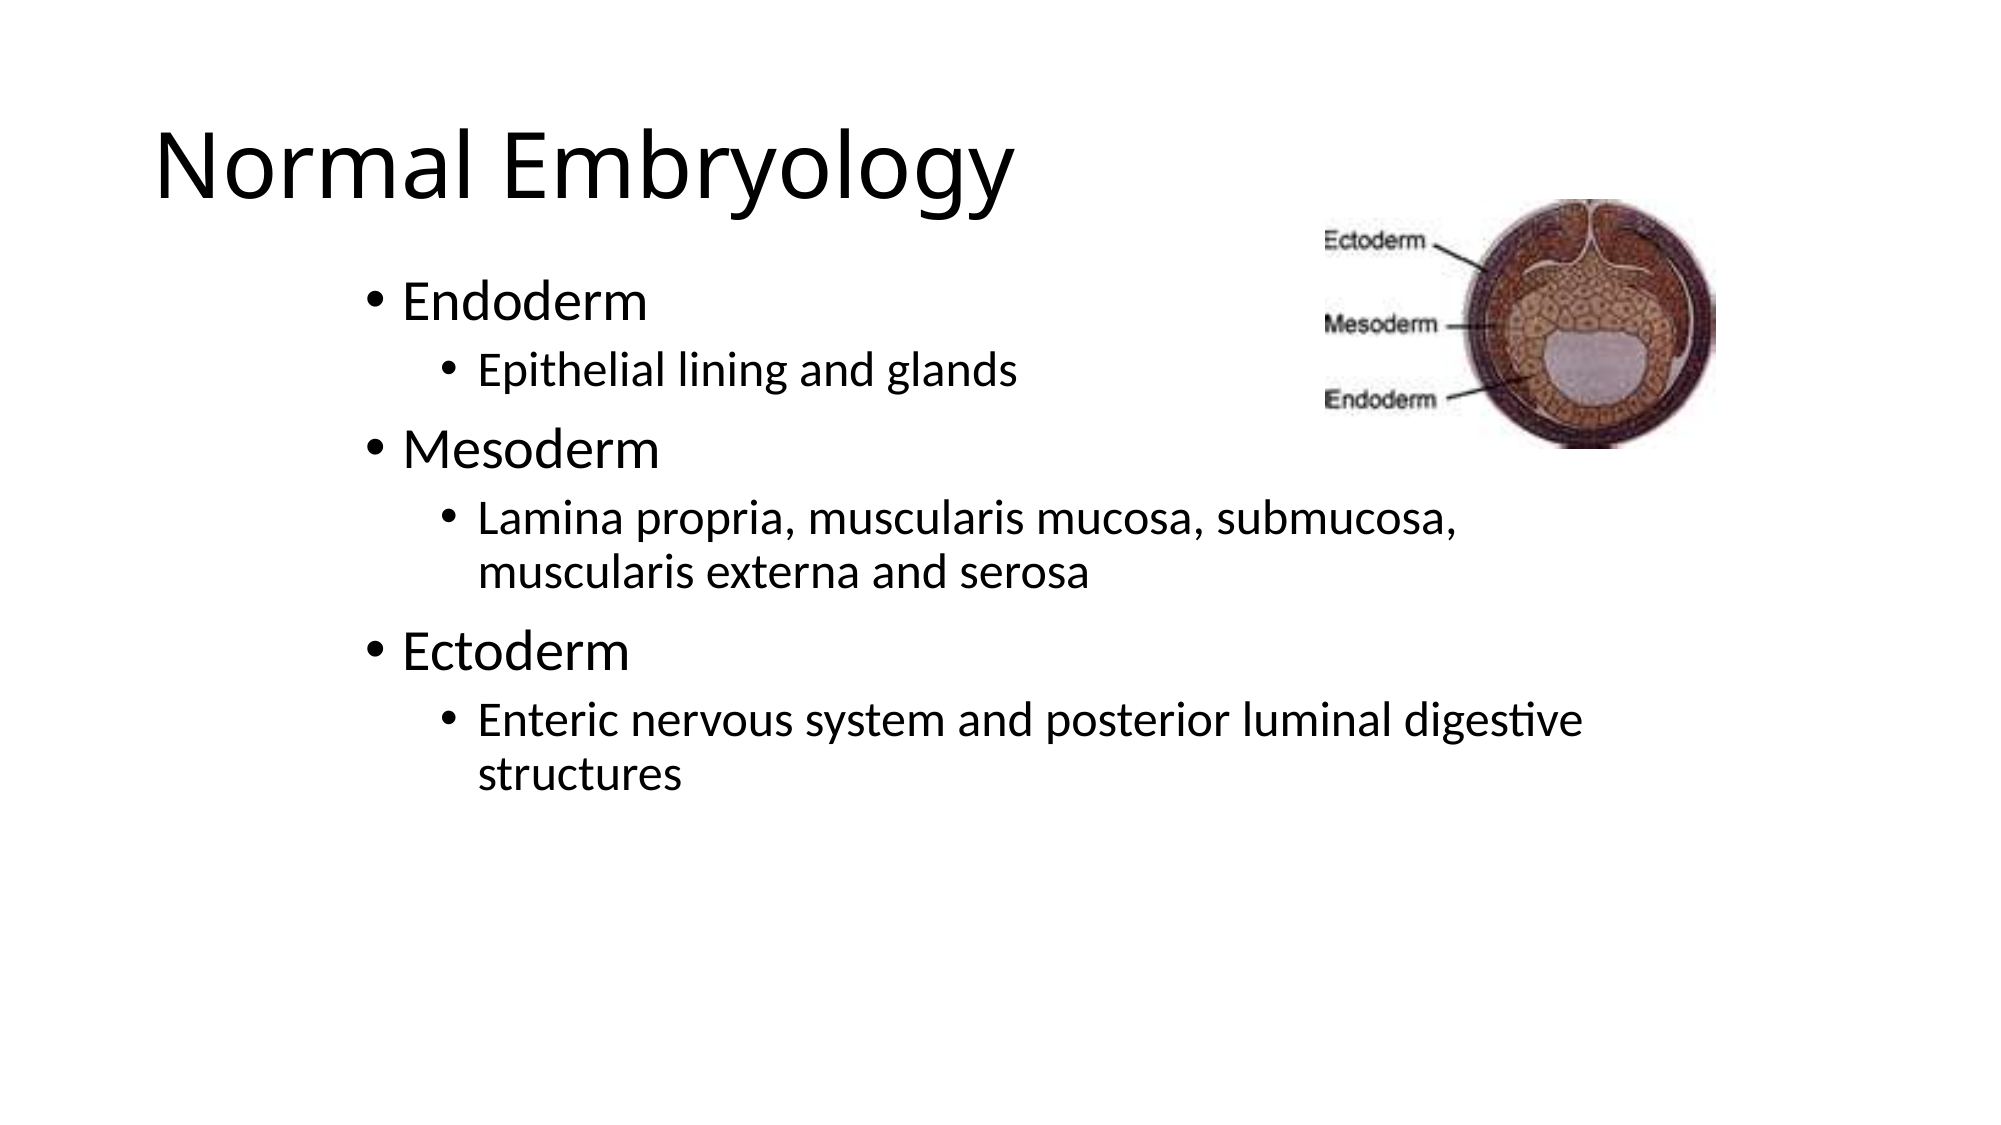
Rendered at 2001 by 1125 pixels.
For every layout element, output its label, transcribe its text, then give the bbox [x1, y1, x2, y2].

list Endoderm Epithelial lining and glands Mesoderm Lamina propria, muscularis mucosa, submucosa, muscularis externa and serosa Ectoderm Enteric nervous system and posterior luminal digestive structures [350, 262, 1700, 1005]
picture [1324, 199, 1716, 449]
title Normal Embryology [137, 59, 1863, 278]
